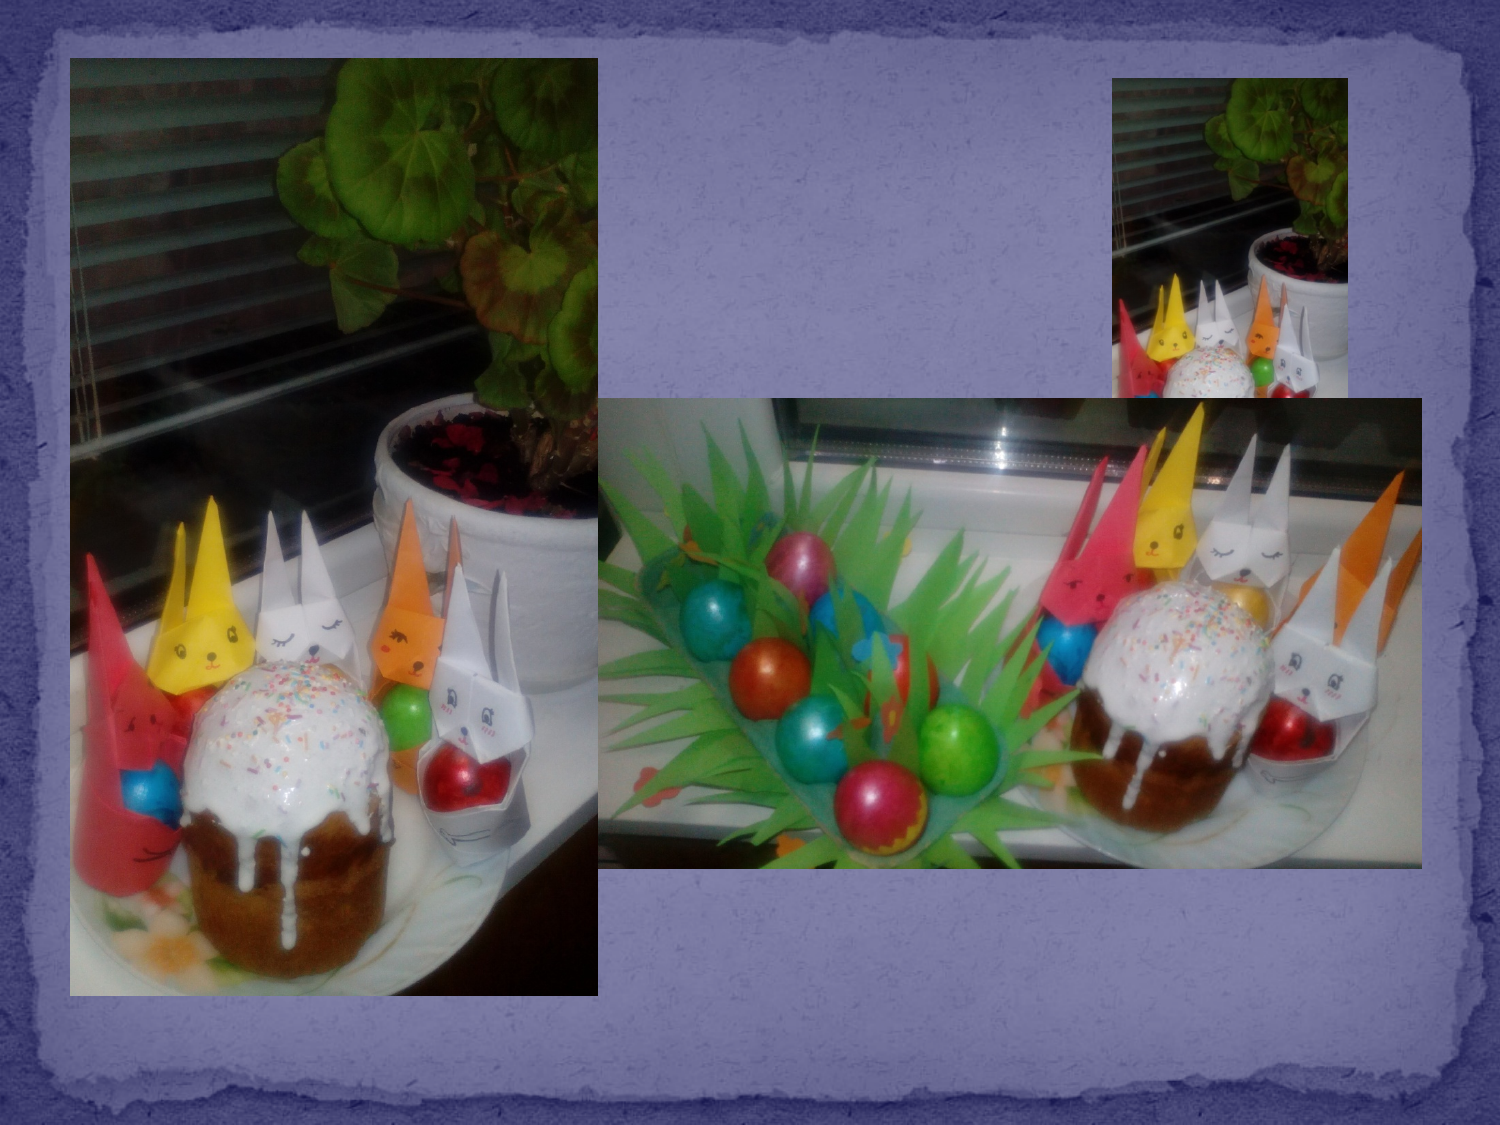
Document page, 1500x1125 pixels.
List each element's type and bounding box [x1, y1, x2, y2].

picture [70, 58, 1422, 997]
list [1115, 81, 1346, 387]
